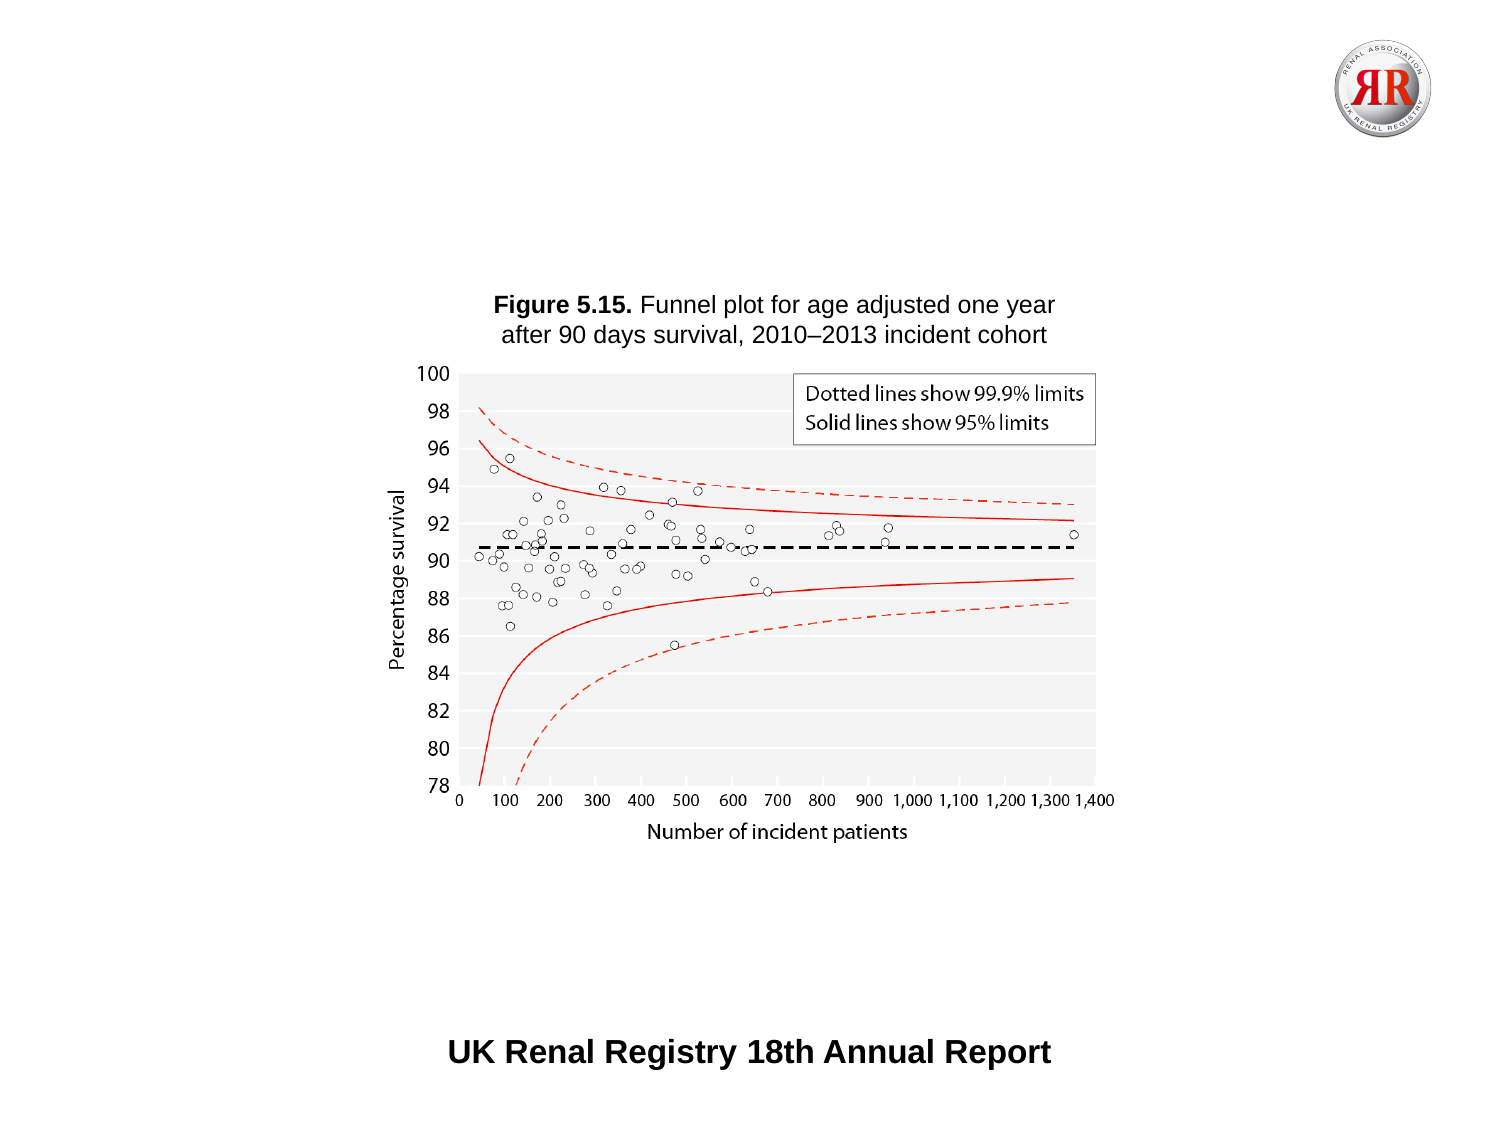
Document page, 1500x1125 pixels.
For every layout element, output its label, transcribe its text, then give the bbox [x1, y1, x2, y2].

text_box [385, 280, 1115, 845]
text_box UK Renal Registry 18th Annual Report [432, 1023, 1067, 1078]
picture [1328, 30, 1440, 150]
